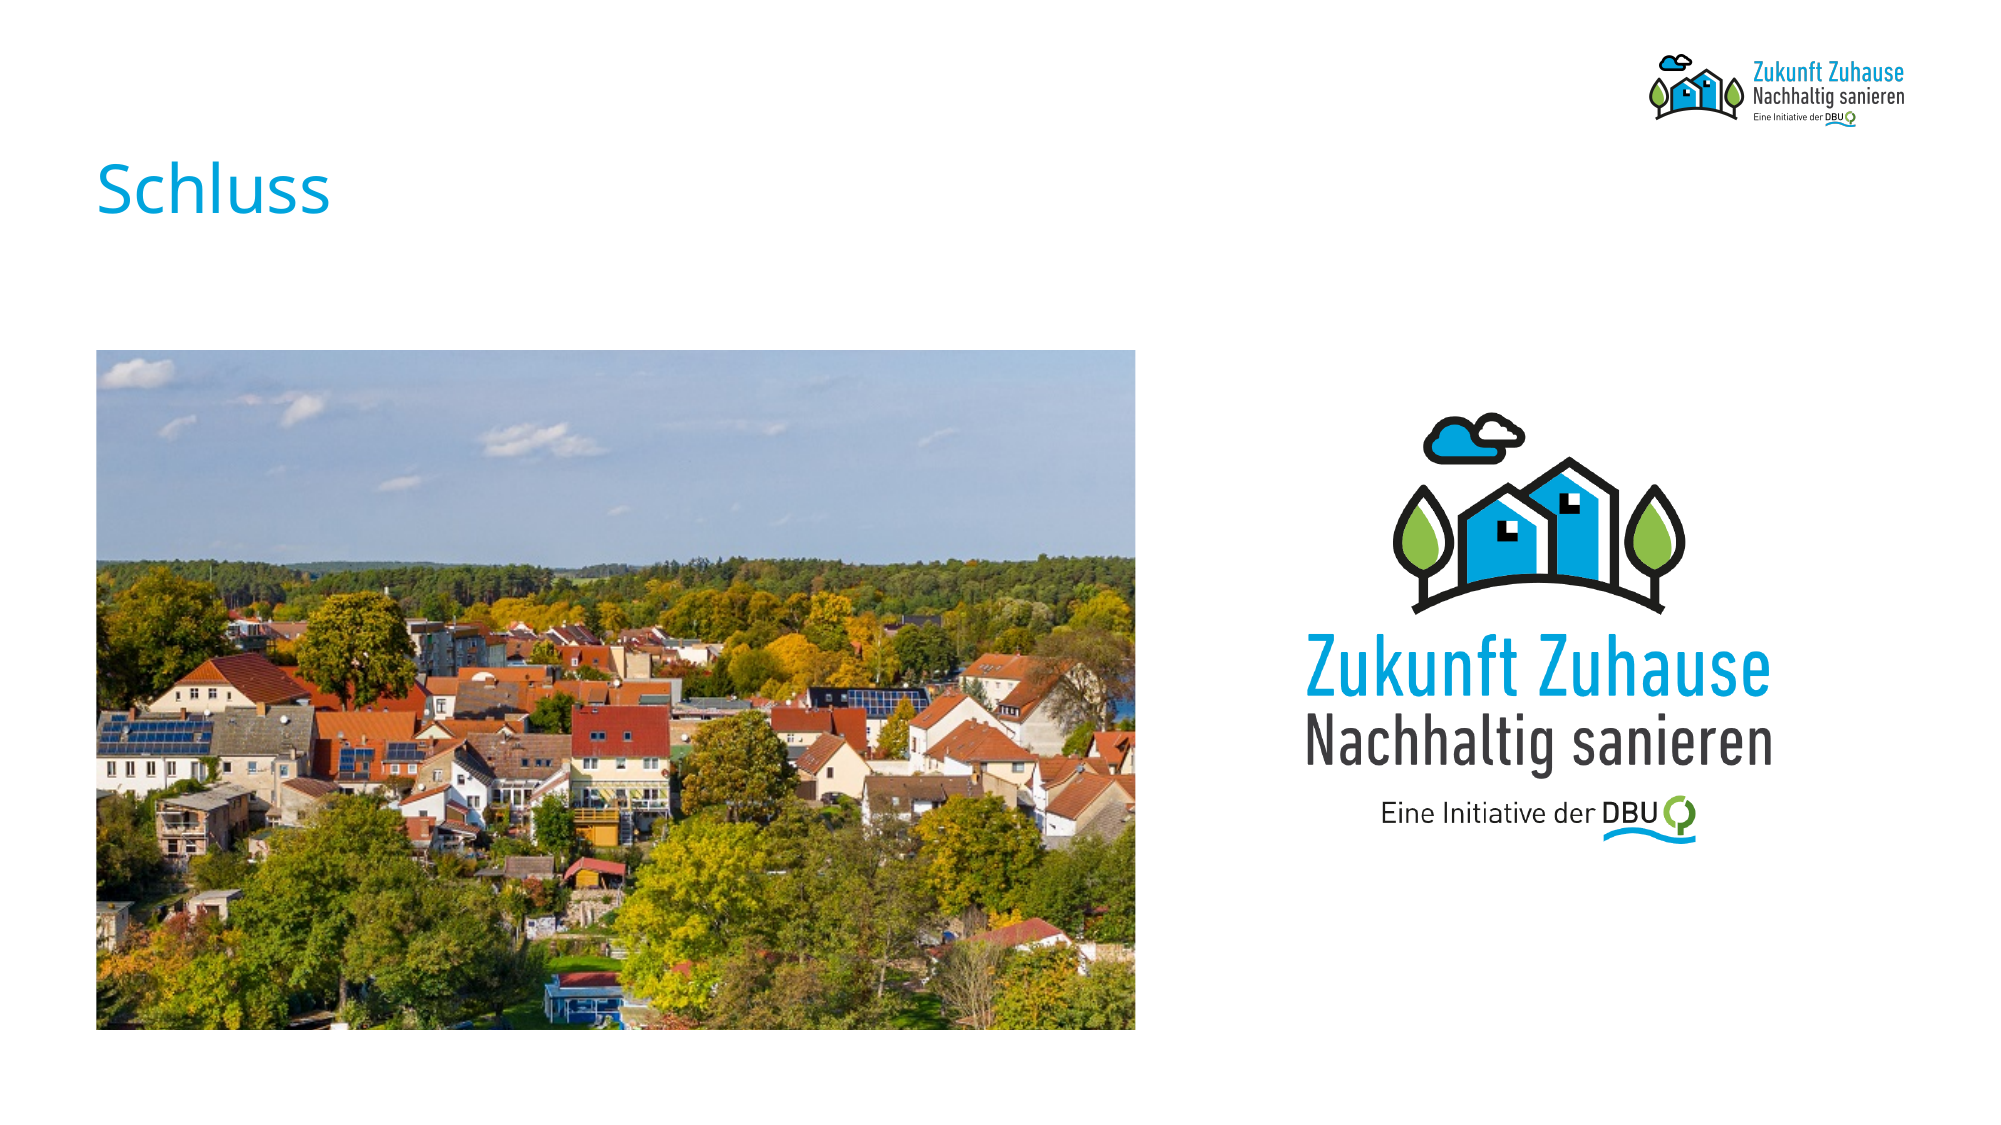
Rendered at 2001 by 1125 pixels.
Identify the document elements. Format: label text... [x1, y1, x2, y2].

title Schluss [96, 154, 1904, 303]
picture [96, 349, 1136, 1030]
picture [1248, 349, 1863, 1030]
picture [1649, 54, 1904, 127]
